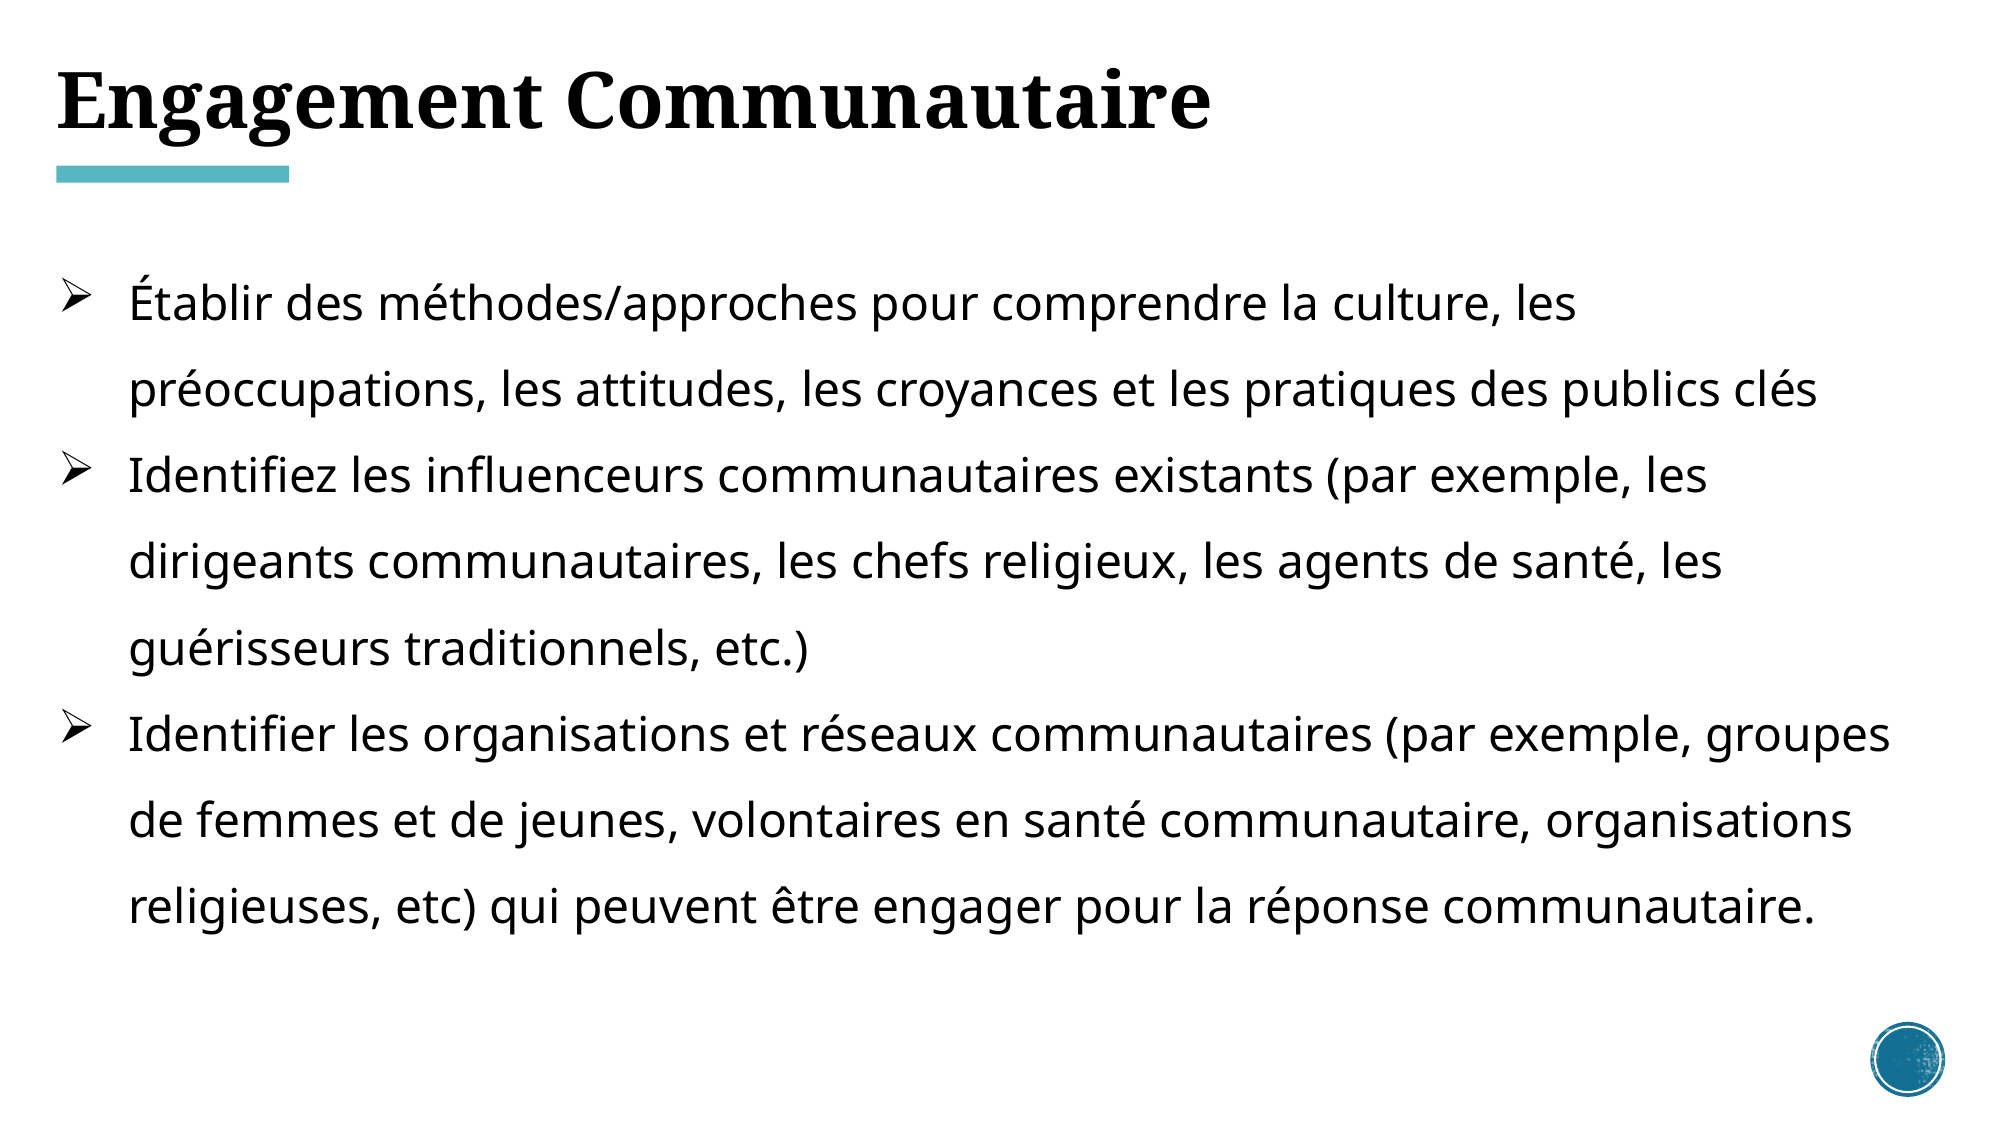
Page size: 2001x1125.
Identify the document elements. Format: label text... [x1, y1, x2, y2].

text_box [56, 165, 290, 183]
title Engagement Communautaire [54, 49, 1468, 239]
text_box Établir des méthodes/approches pour comprendre la culture, les préoccupations, les attitudes, les croyances et les pratiques des publics clés Identifiez les influenceurs communautaires existants (par exemple, les dirigeants communautaires, les chefs religieux, les agents de santé, les guérisseurs traditionnels, etc.) Identifier les organisations et réseaux communautaires (par exemple, groupes de femmes et de jeunes, volontaires en santé communautaire, organisations religieuses, etc) qui peuvent être engager pour la réponse communautaire. [56, 242, 1952, 934]
